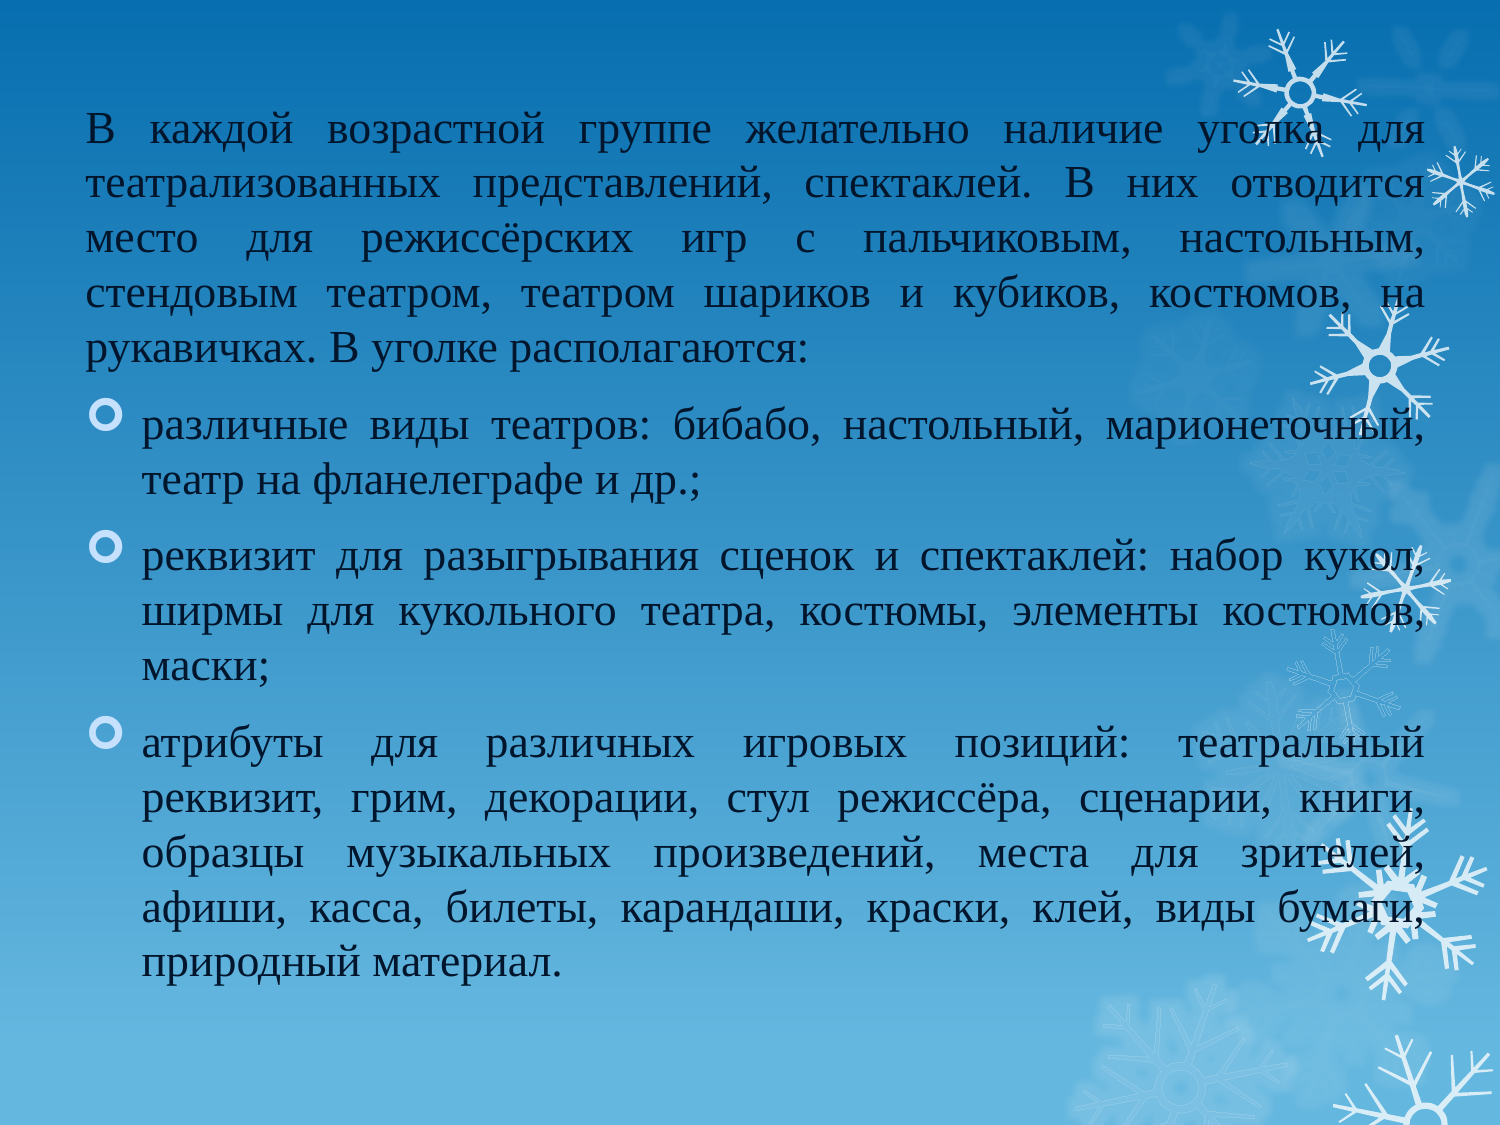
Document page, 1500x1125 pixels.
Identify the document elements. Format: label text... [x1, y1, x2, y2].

list В каждой возрастной группе желательно наличие уголка для театрализованных представлений, спектаклей. В них отводится место для режиссёрских игр с пальчиковым, настольным, стендовым театром, театром шариков и кубиков, костюмов, на рукавичках. В уголке располагаются: различные виды театров: бибабо, настольный, марионеточный, театр на фланелеграфе и др.; реквизит для разыгрывания сценок и спектаклей: набор кукол, ширмы для кукольного театра, костюмы, элементы костюмов, маски; атрибуты для различных игровых позиций: театральный реквизит, грим, декорации, стул режиссёра, сценарии, книги, образцы музыкальных произведений, места для зрителей, афиши, касса, билеты, карандаши, краски, клей, виды бумаги, природный материал. [70, 82, 1442, 1067]
